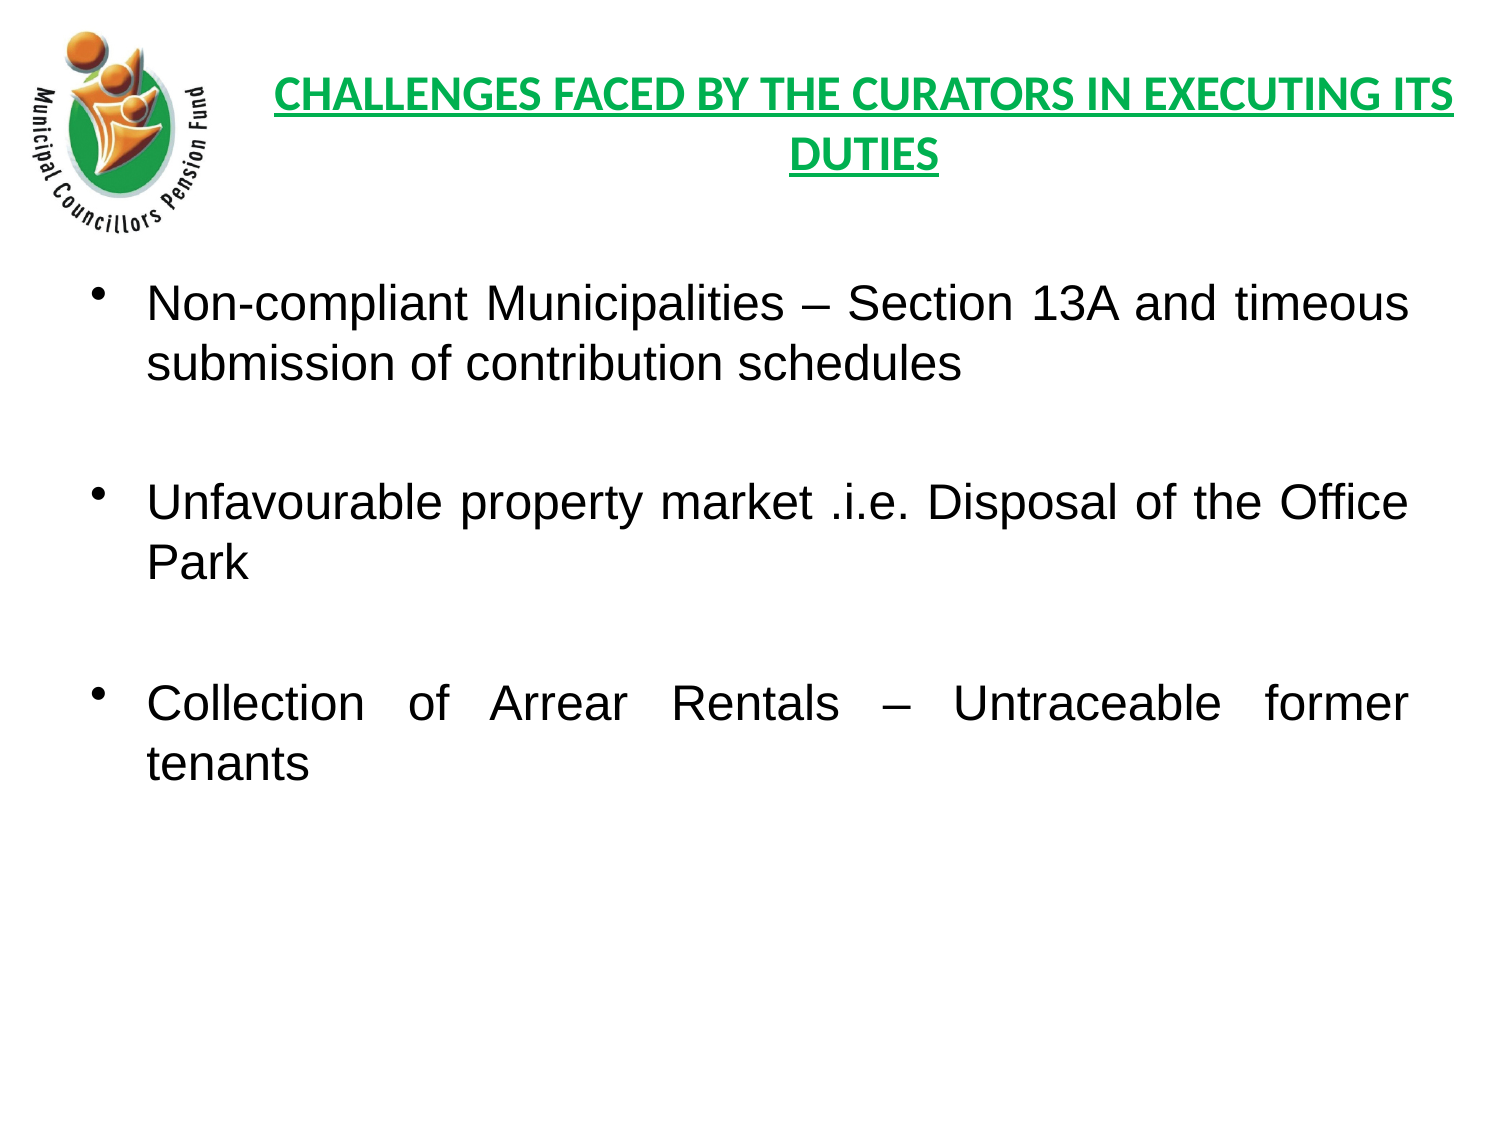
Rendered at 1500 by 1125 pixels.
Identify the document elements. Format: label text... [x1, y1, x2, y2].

picture [16, 17, 223, 235]
list Non-compliant Municipalities – Section 13A and timeous submission of contribution schedules Unfavourable property market .i.e. Disposal of the Office Park Collection of Arrear Rentals – Untraceable former tenants [75, 262, 1425, 1005]
title Challenges faced by the Curators in executing its duties [227, 26, 1500, 214]
